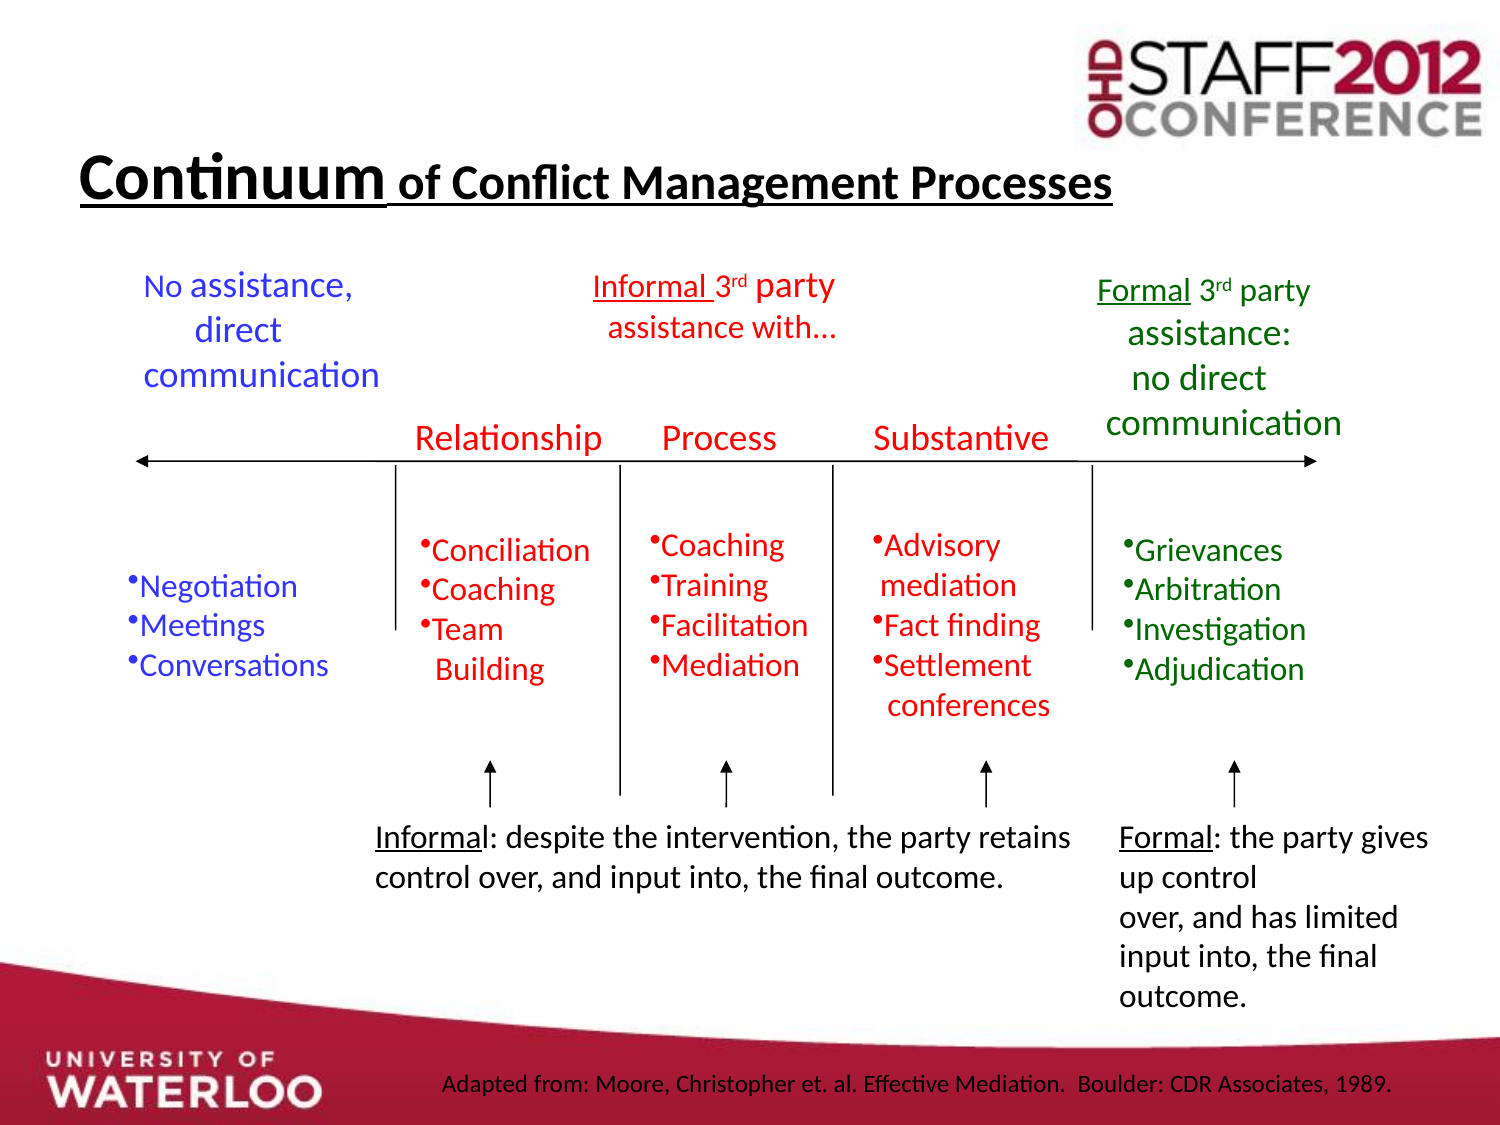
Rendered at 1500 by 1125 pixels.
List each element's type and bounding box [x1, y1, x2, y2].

text_box [108, 252, 1448, 1024]
picture [0, 0, 1500, 1125]
